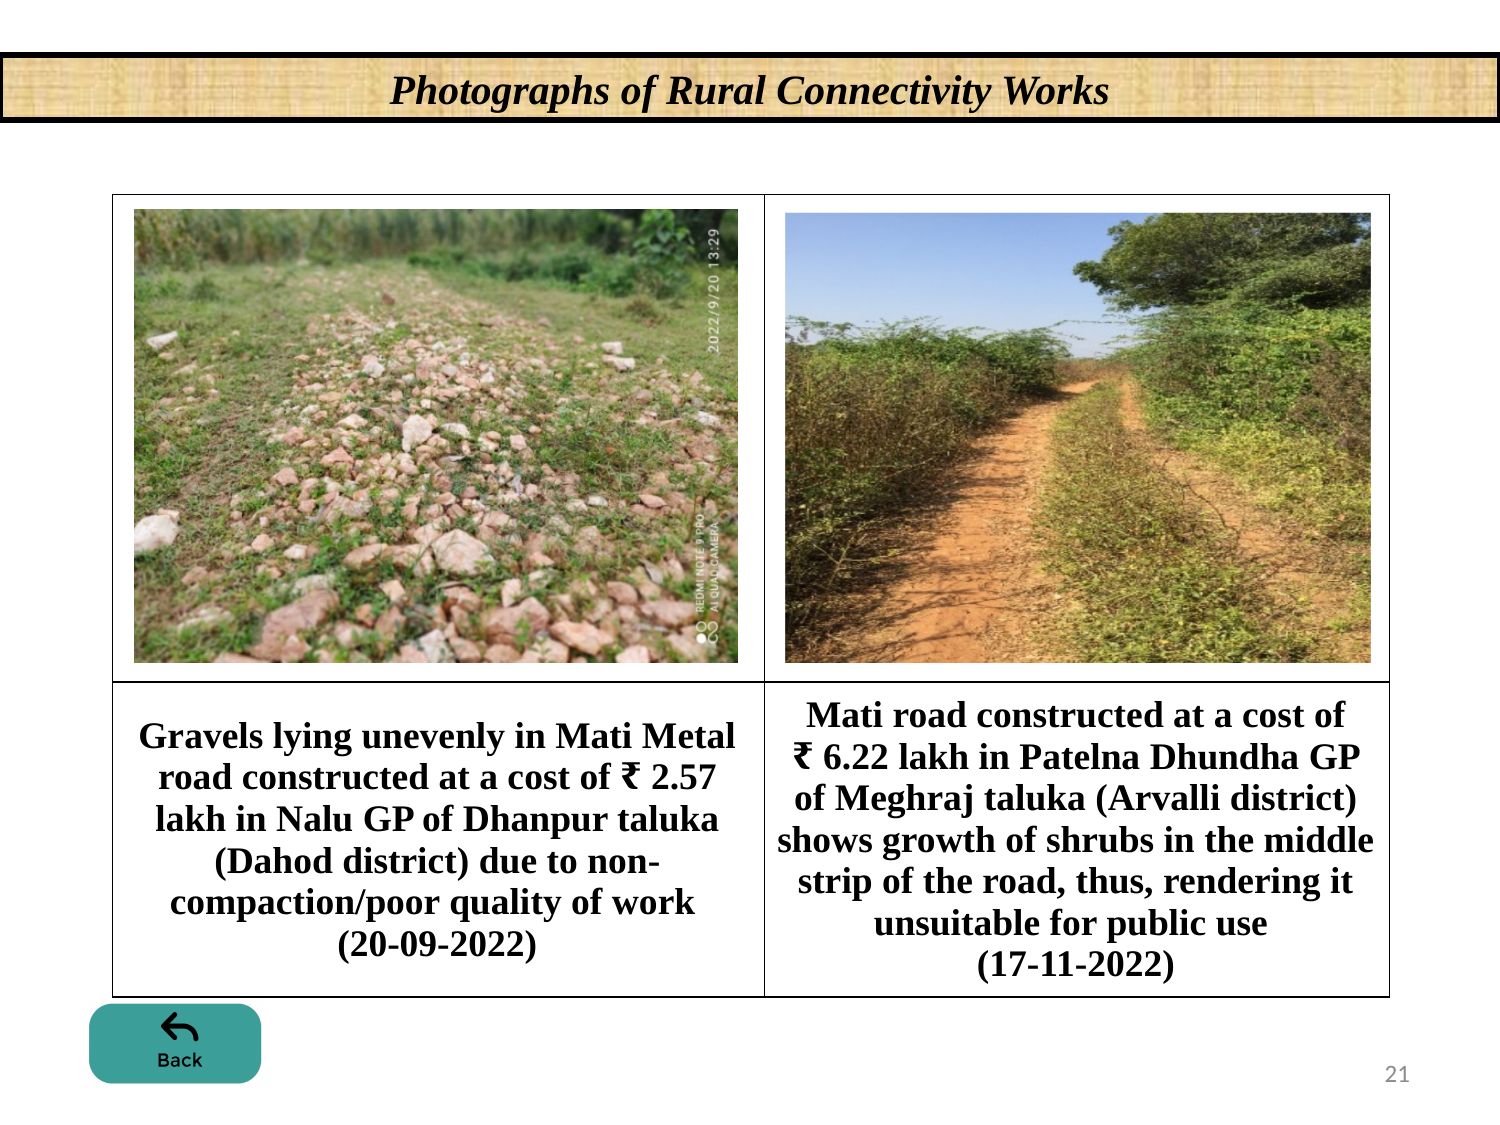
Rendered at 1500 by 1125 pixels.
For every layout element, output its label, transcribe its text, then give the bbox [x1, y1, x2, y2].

table_cell Gravels lying unevenly in Mati Metal road constructed at a cost of ₹ 2.57 lakh in Nalu GP of Dhanpur taluka (Dahod district) due to non-compaction/poor quality of work (20-09-2022) [113, 683, 764, 996]
picture [134, 209, 738, 663]
table_header Incomplete BNRGSK and work stopped since March 2013 [113, 195, 764, 681]
table_header [765, 195, 847, 681]
picture [87, 999, 263, 1088]
table_header [1308, 195, 1389, 681]
text_box Photographs of Rural Connectivity Works [0, 55, 1500, 120]
picture [786, 144, 1370, 731]
table_cell Mati road constructed at a cost of ₹ 6.22 lakh in Patelna Dhundha GP of Meghraj taluka (Arvalli district) shows growth of shrubs in the middle strip of the road, thus, rendering it unsuitable for public use (17-11-2022) [765, 683, 1389, 996]
slide_number 21 [1074, 1042, 1425, 1103]
